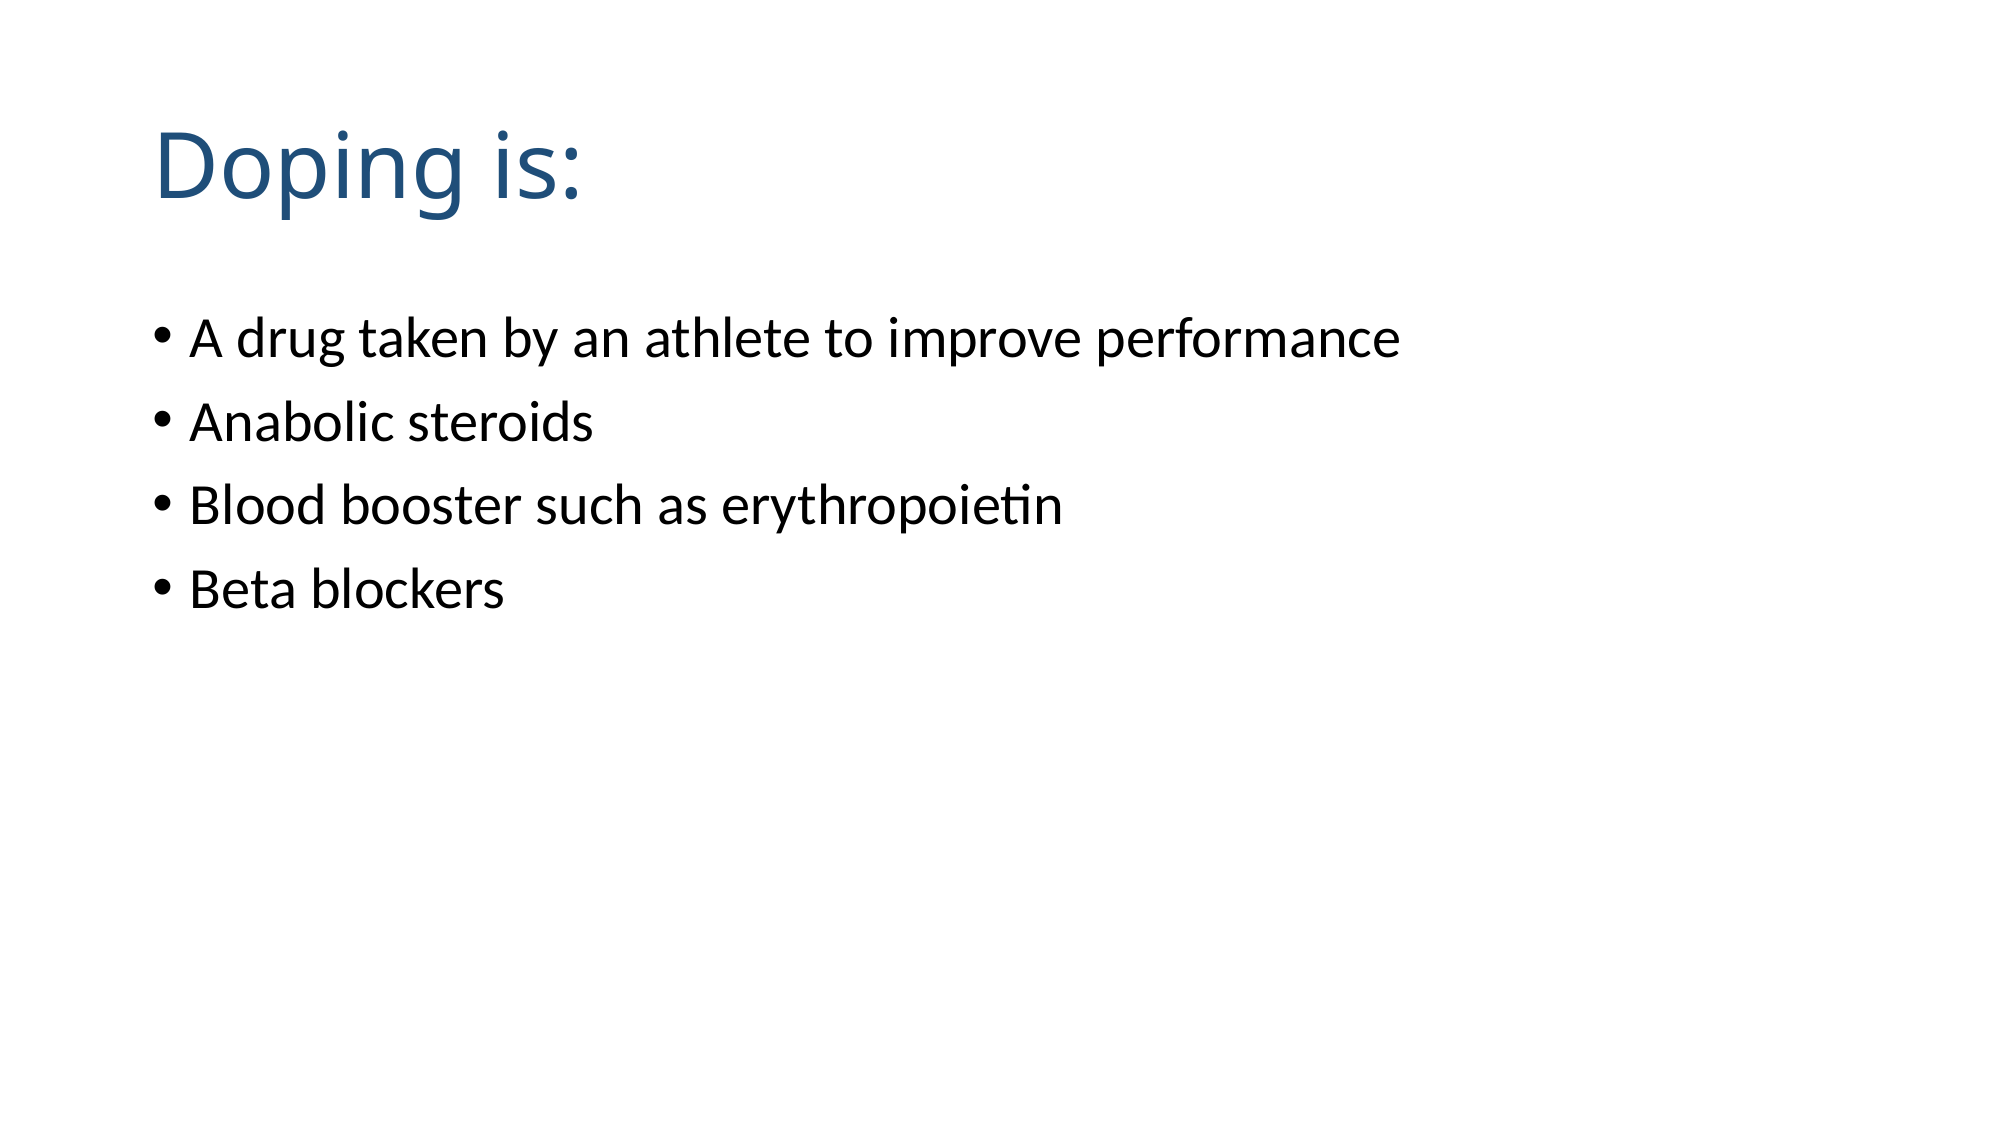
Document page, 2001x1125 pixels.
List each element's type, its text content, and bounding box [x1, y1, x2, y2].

title Doping is: [137, 59, 1863, 278]
list A drug taken by an athlete to improve performance Anabolic steroids Blood booster such as erythropoietin Beta blockers [137, 299, 1863, 1014]
